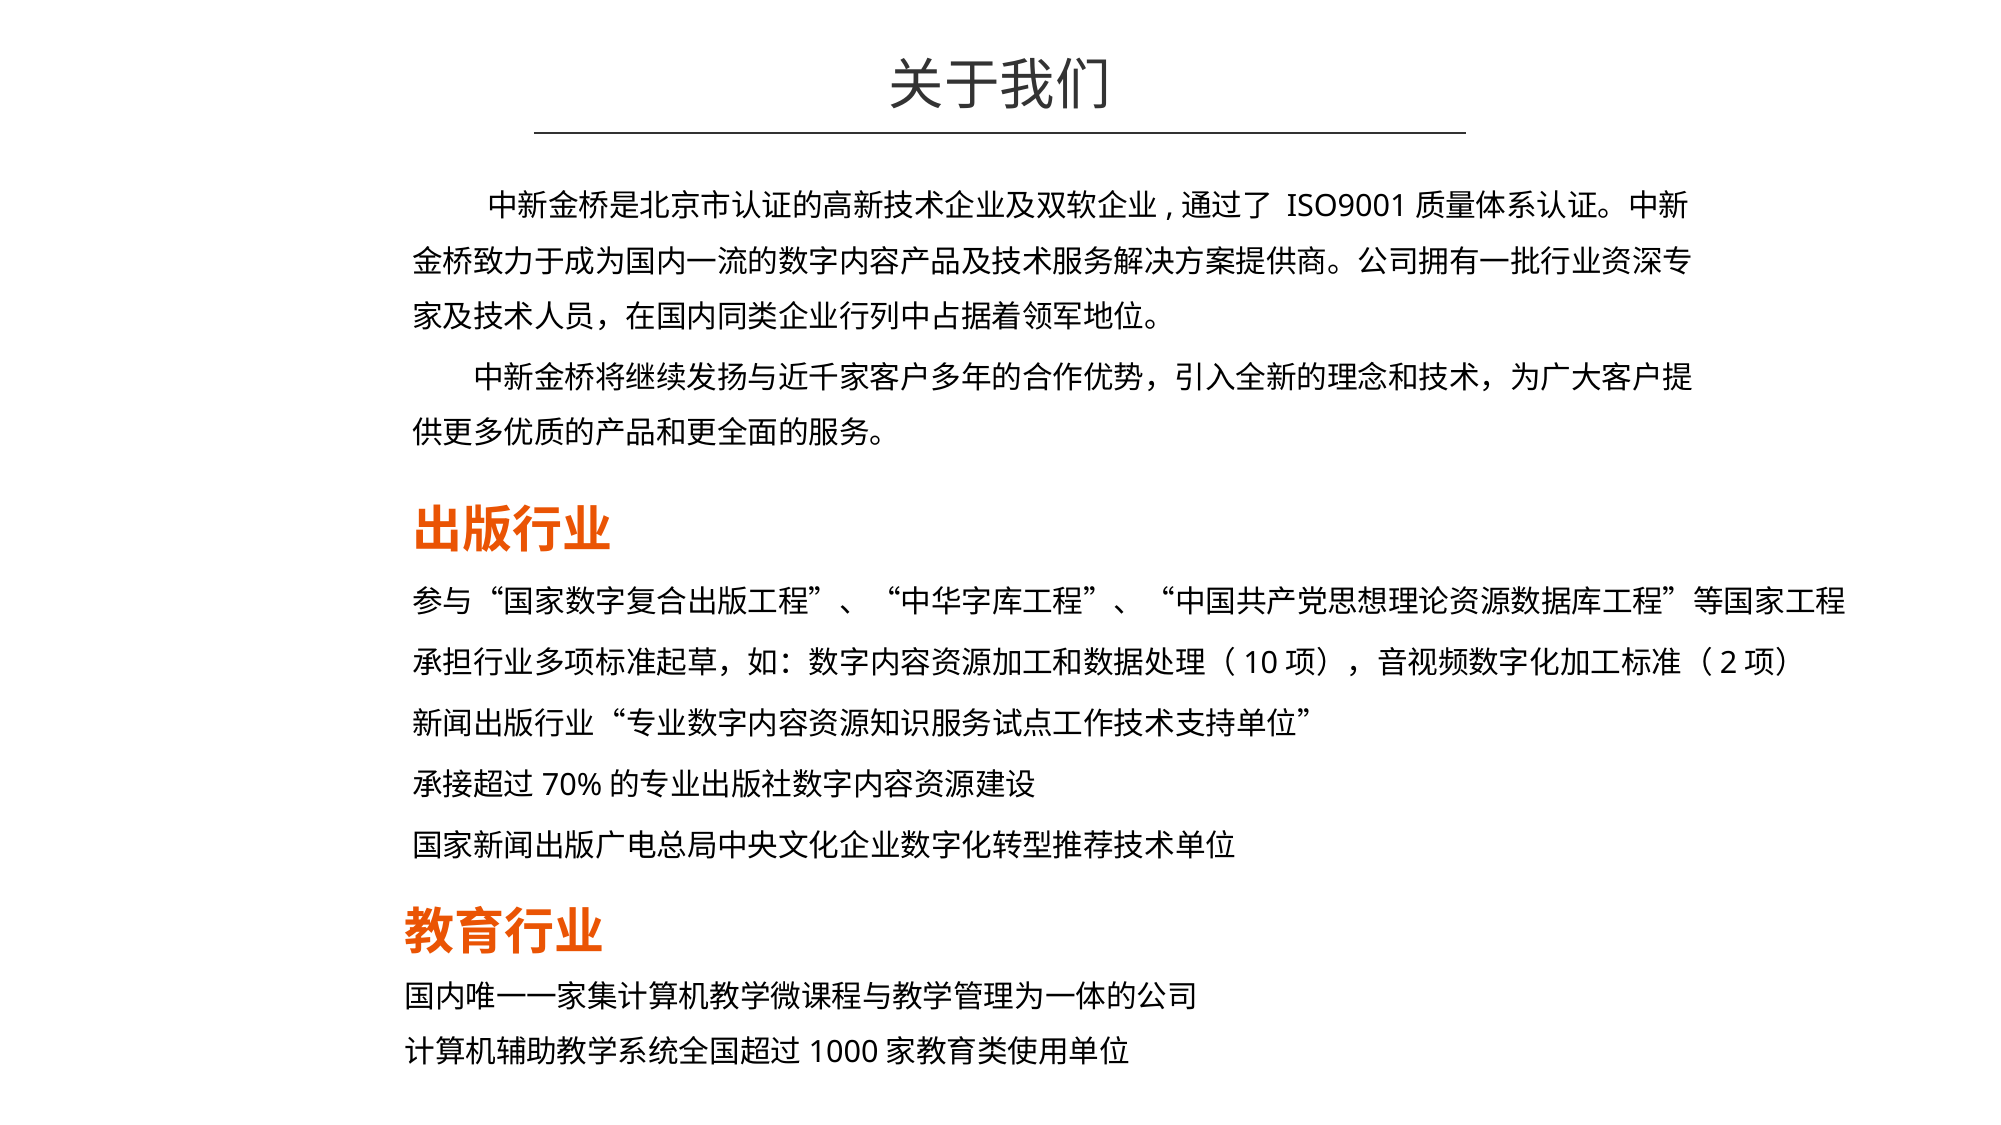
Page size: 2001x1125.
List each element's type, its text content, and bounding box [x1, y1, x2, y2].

text_box 关于我们 [629, 42, 1371, 124]
text_box 中新金桥是北京市认证的高新技术企业及双软企业,通过了 ISO9001质量体系认证。中新金桥致力于成为国内一流的数字内容产品及技术服务解决方案提供商。公司拥有一批行业资深专家及技术人员，在国内同类企业行列中占据着领军地位。 中新金桥将继续发扬与近千家客户多年的合作优势，引入全新的理念和技术，为广大客户提供更多优质的产品和更全面的服务。 [397, 148, 1715, 460]
text_box 出版行业 参与“国家数字复合出版工程”、“中华字库工程”、“中国共产党思想理论资源数据库工程”等国家工程 承担行业多项标准起草，如：数字内容资源加工和数据处理（10项），音视频数字化加工标准（2项） 新闻出版行业“专业数字内容资源知识服务试点工作技术支持单位” 承接超过70%的专业出版社数字内容资源建设 国家新闻出版广电总局中央文化企业数字化转型推荐技术单位 [397, 460, 1918, 871]
text_box 教育行业 国内唯一一家集计算机教学微课程与教学管理为一体的公司 计算机辅助教学系统全国超过1000家教育类使用单位 [389, 861, 1418, 1077]
